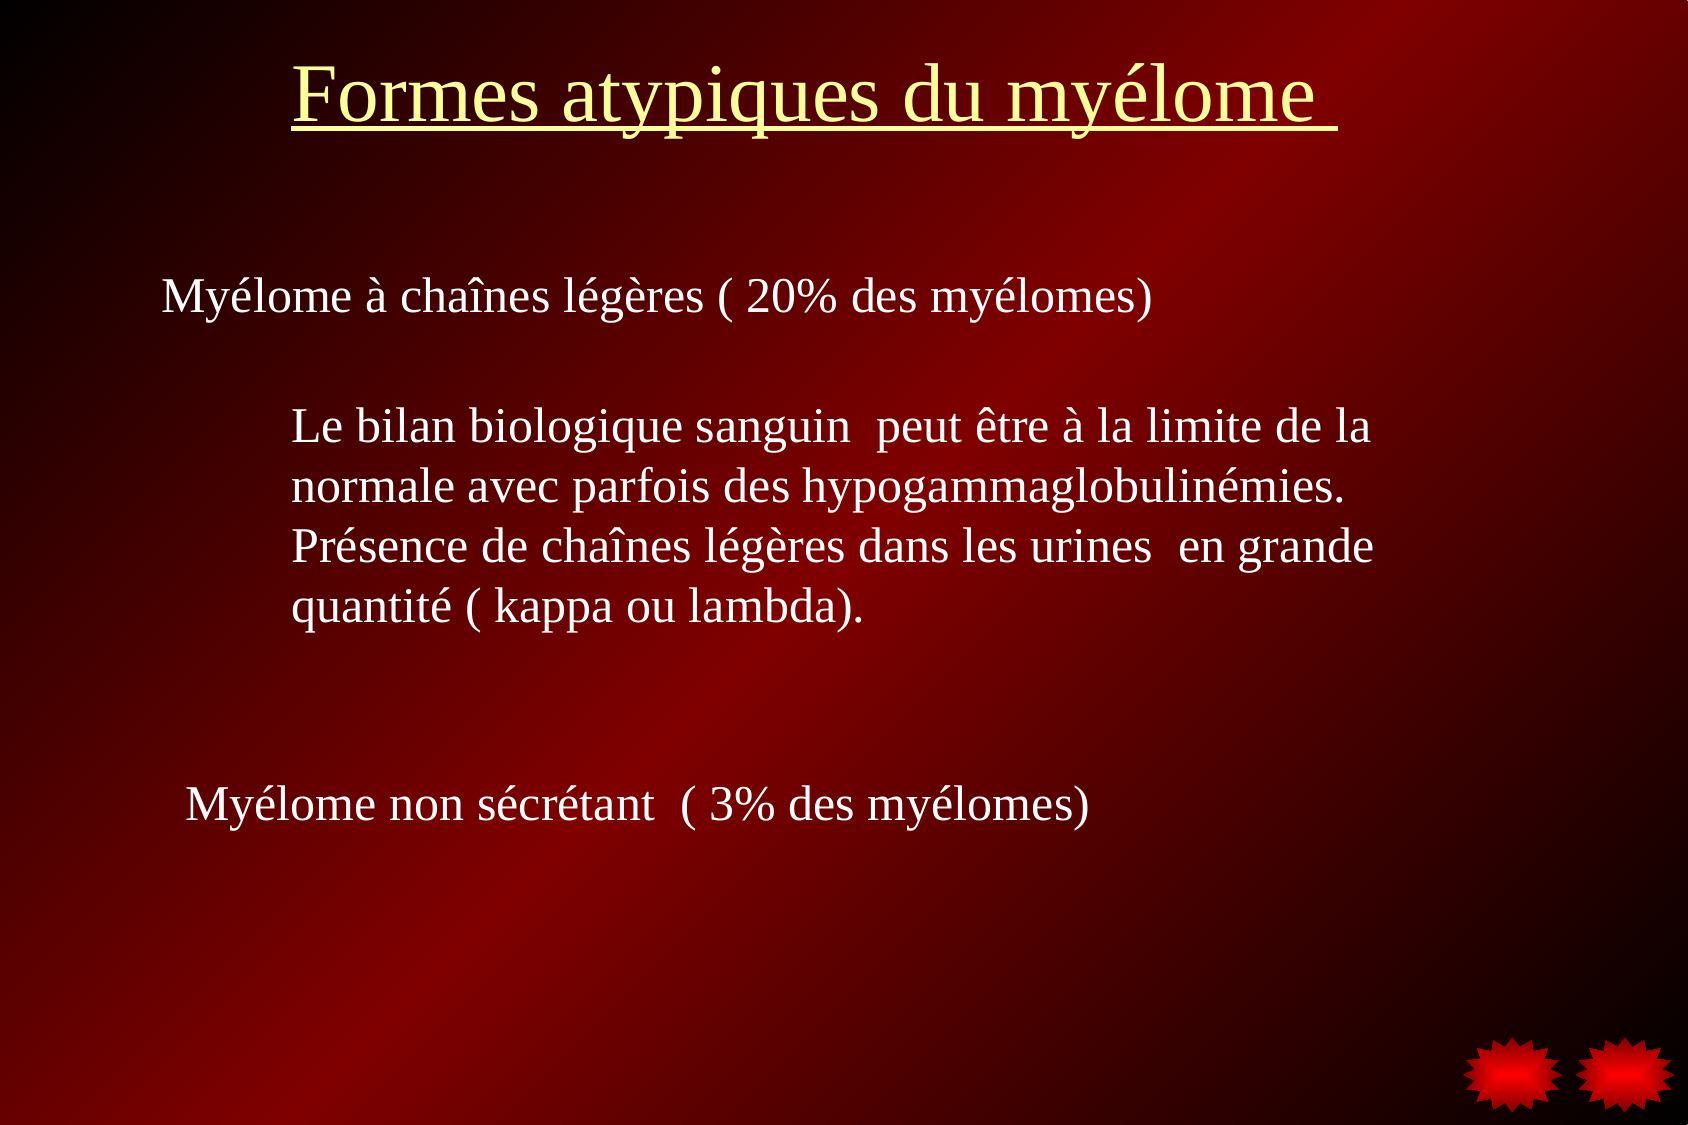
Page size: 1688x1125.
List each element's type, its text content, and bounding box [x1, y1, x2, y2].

text_box Myélome à chaînes légères ( 20% des myélomes) [146, 255, 1340, 330]
text_box Le bilan biologique sanguin peut être à la limite de la normale avec parfois des hypogammaglobulinémies. Présence de chaînes légères dans les urines en grande quantité ( kappa ou lambda). [276, 385, 1553, 640]
text_box Formes atypiques du myélome [276, 30, 1470, 146]
text_box Myélome non sécrétant ( 3% des myélomes) [170, 763, 1163, 838]
